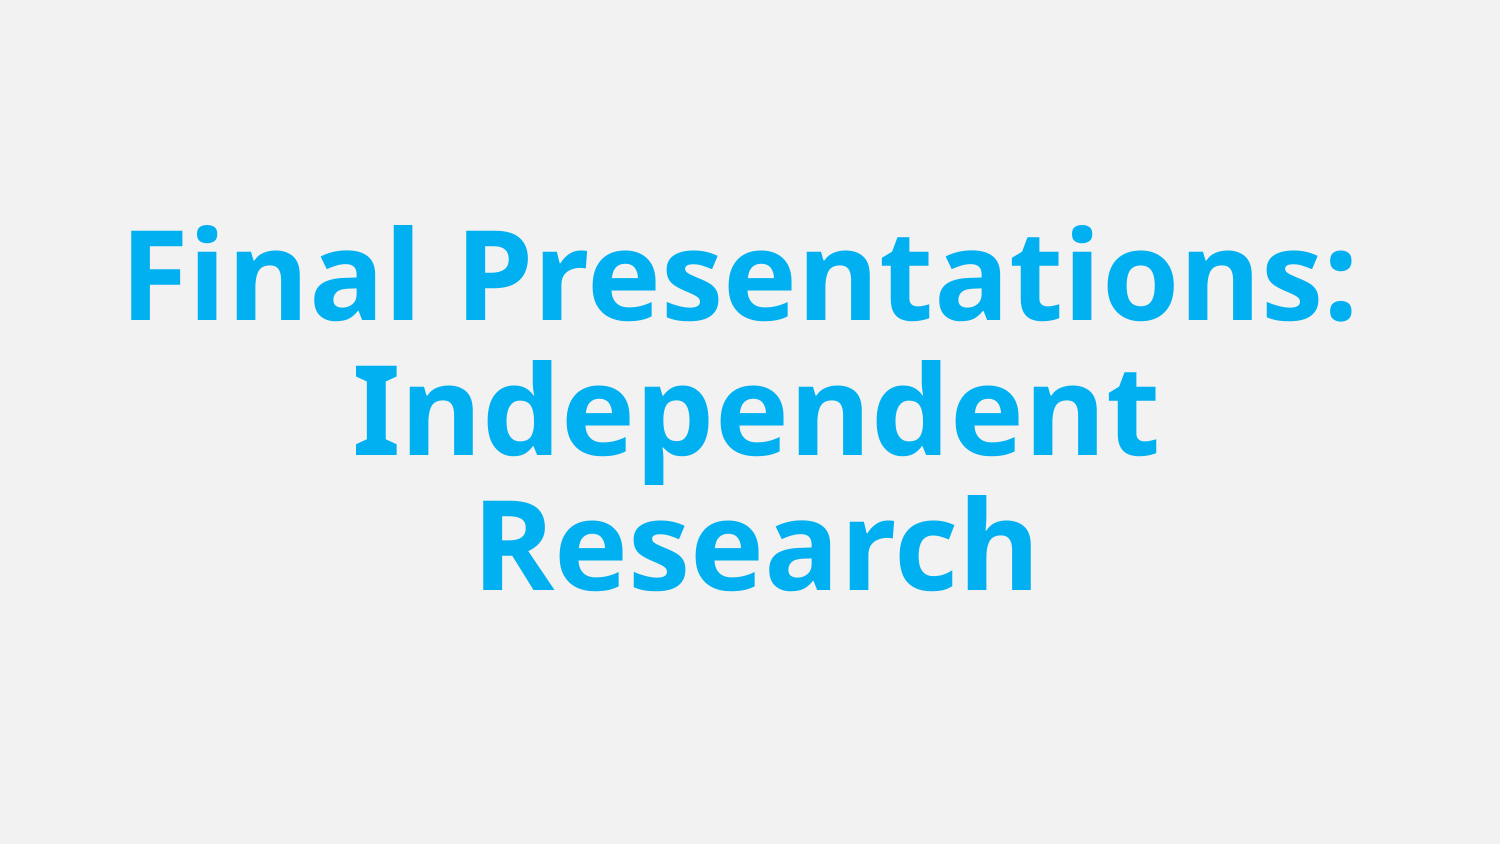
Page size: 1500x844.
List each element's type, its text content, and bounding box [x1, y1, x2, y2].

title Final Presentations: Independent Research [57, 259, 1457, 537]
